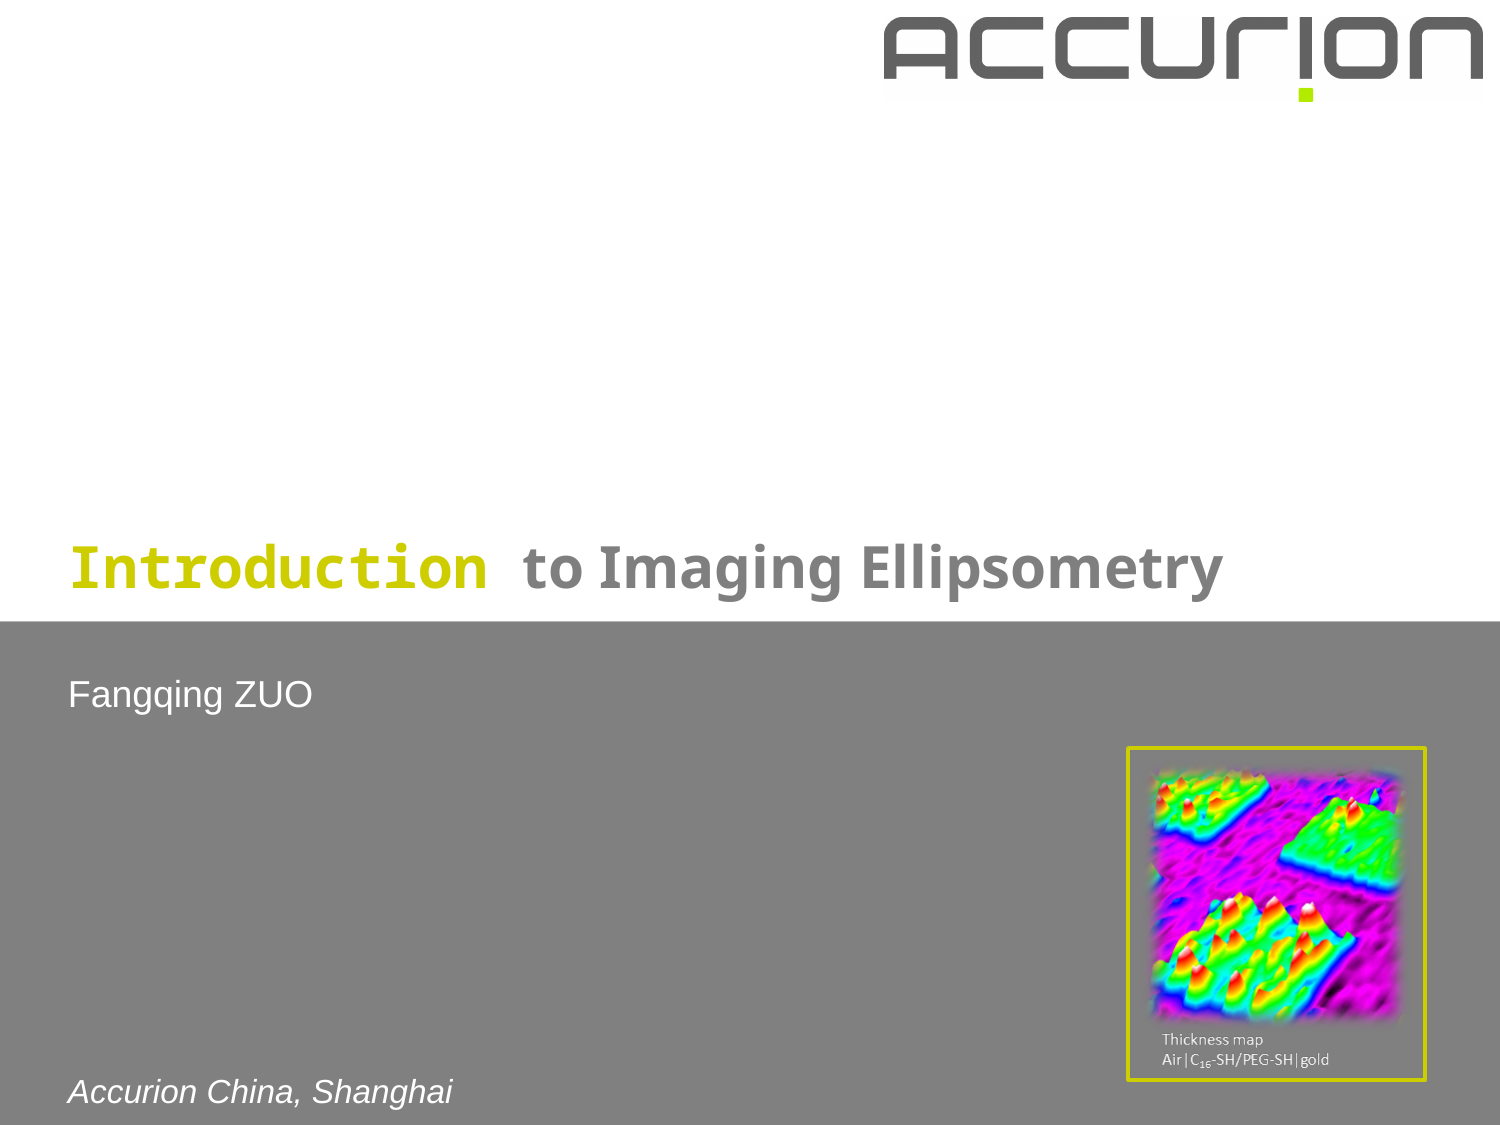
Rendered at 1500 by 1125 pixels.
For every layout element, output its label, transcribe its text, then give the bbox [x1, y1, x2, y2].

text_box Introduction to Imaging Ellipsometry Fangqing ZUO Accurion China, Shanghai [53, 383, 1424, 1118]
picture [884, 17, 1483, 102]
picture [1126, 746, 1427, 1082]
text_box [0, 619, 1500, 1125]
